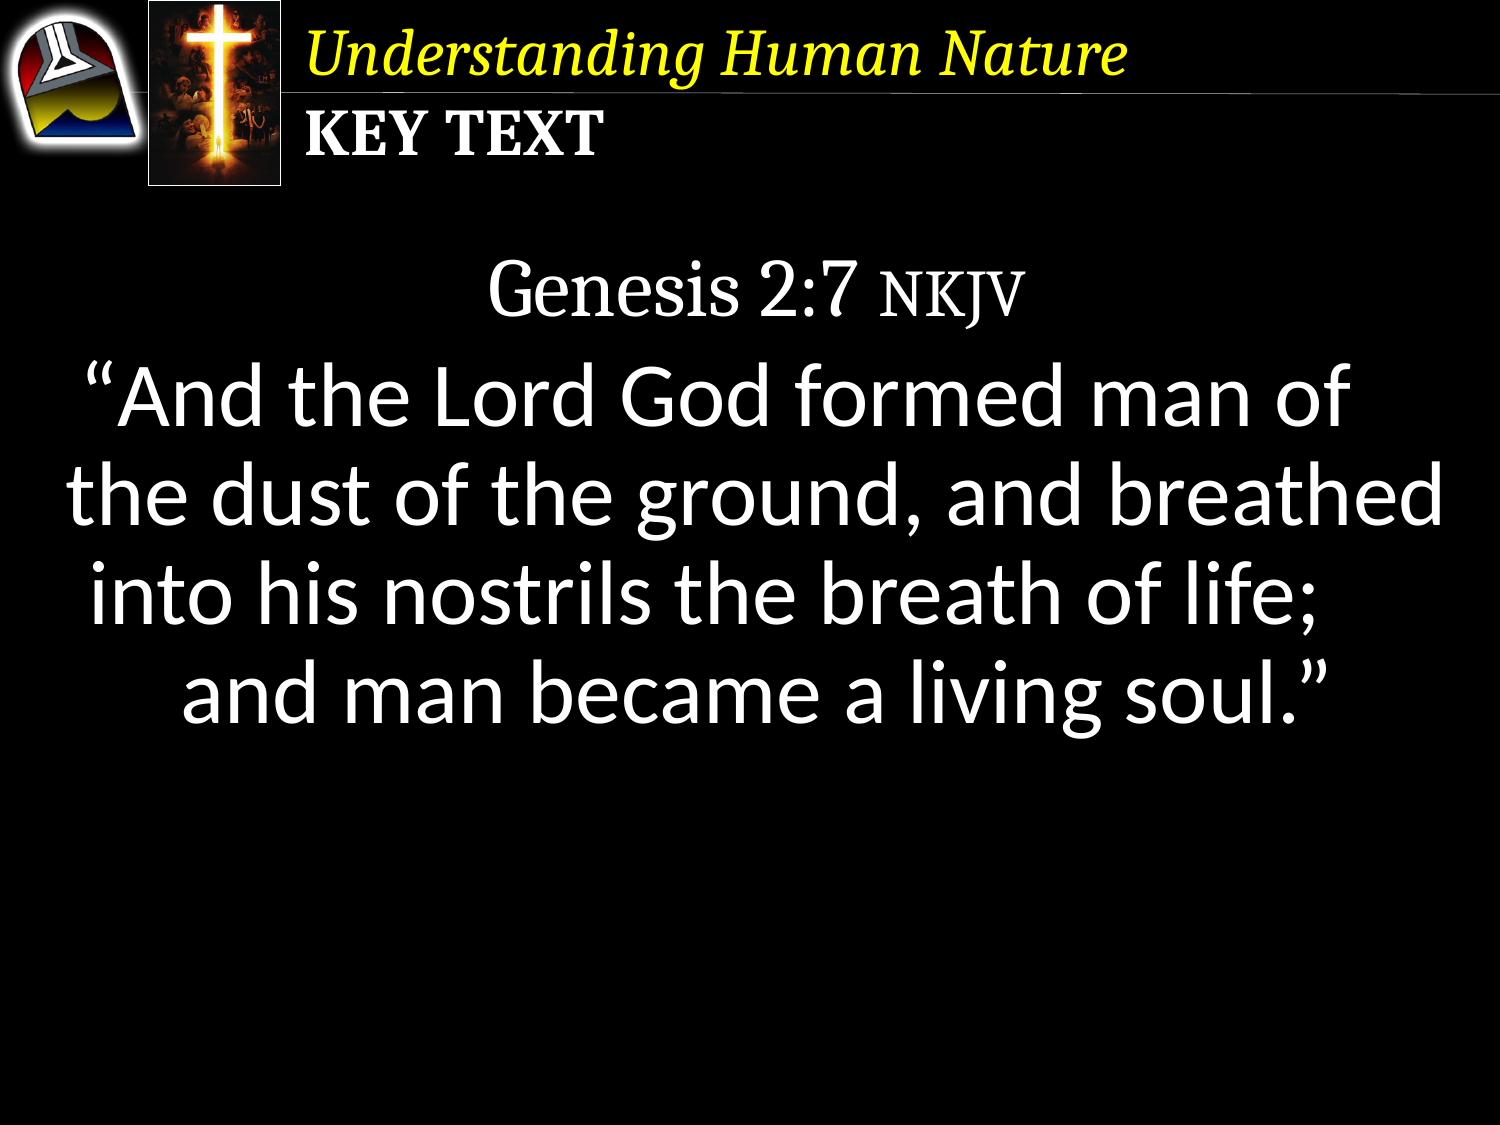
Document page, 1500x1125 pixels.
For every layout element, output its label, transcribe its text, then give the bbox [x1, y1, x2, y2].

text_box Understanding Human Nature Key Text [283, 1, 1500, 176]
text_box Genesis 2:7 NKJV “And the Lord God formed man of the dust of the ground, and breathed into his nostrils the breath of life; and man became a living soul.” [0, 244, 1500, 751]
picture [149, 1, 280, 185]
picture [0, 0, 148, 159]
